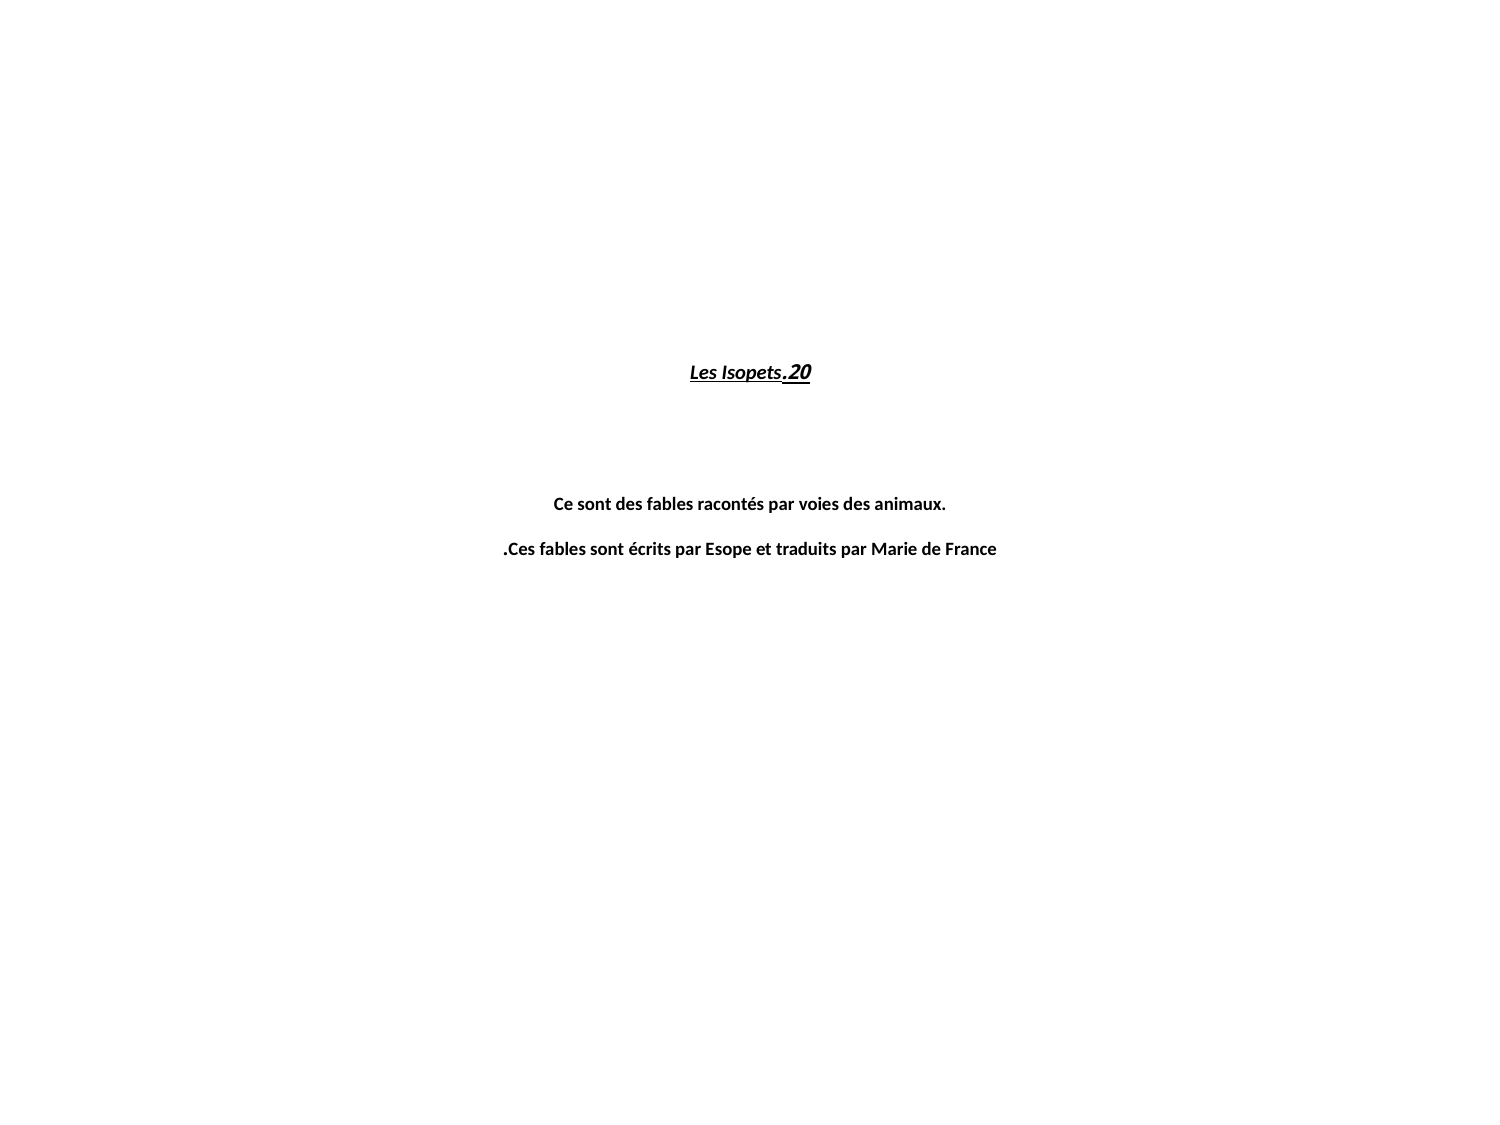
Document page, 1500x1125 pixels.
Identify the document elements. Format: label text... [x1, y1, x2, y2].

title 20.Les Isopets Ce sont des fables racontés par voies des animaux. Ces fables sont écrits par Esope et traduits par Marie de France. [112, 349, 1388, 591]
